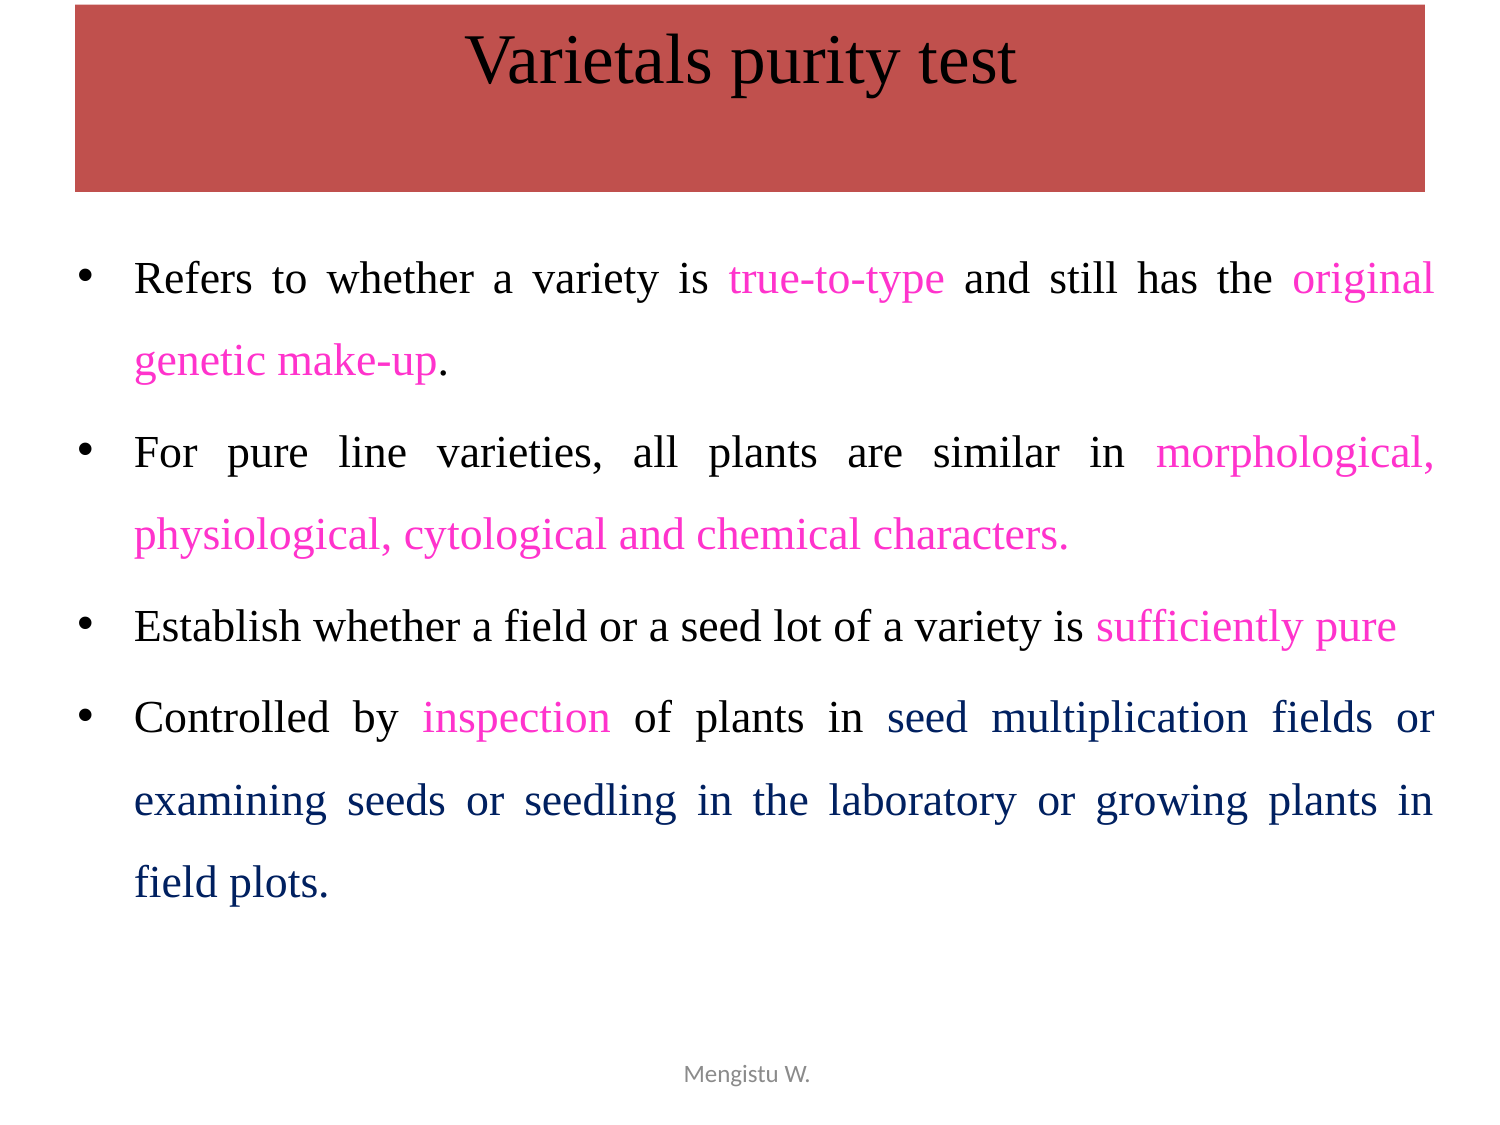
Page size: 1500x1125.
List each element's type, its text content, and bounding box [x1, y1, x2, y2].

title Varietals purity test [75, 4, 1425, 192]
footer Mengistu W. [512, 1042, 988, 1103]
list Refers to whether a variety is true-to-type and still has the original genetic make-up. For pure line varieties, all plants are similar in morphological, physiological, cytological and chemical characters. Establish whether a field or a seed lot of a variety is sufficiently pure Controlled by inspection of plants in seed multiplication fields or examining seeds or seedling in the laboratory or growing plants in field plots. [62, 212, 1450, 1063]
